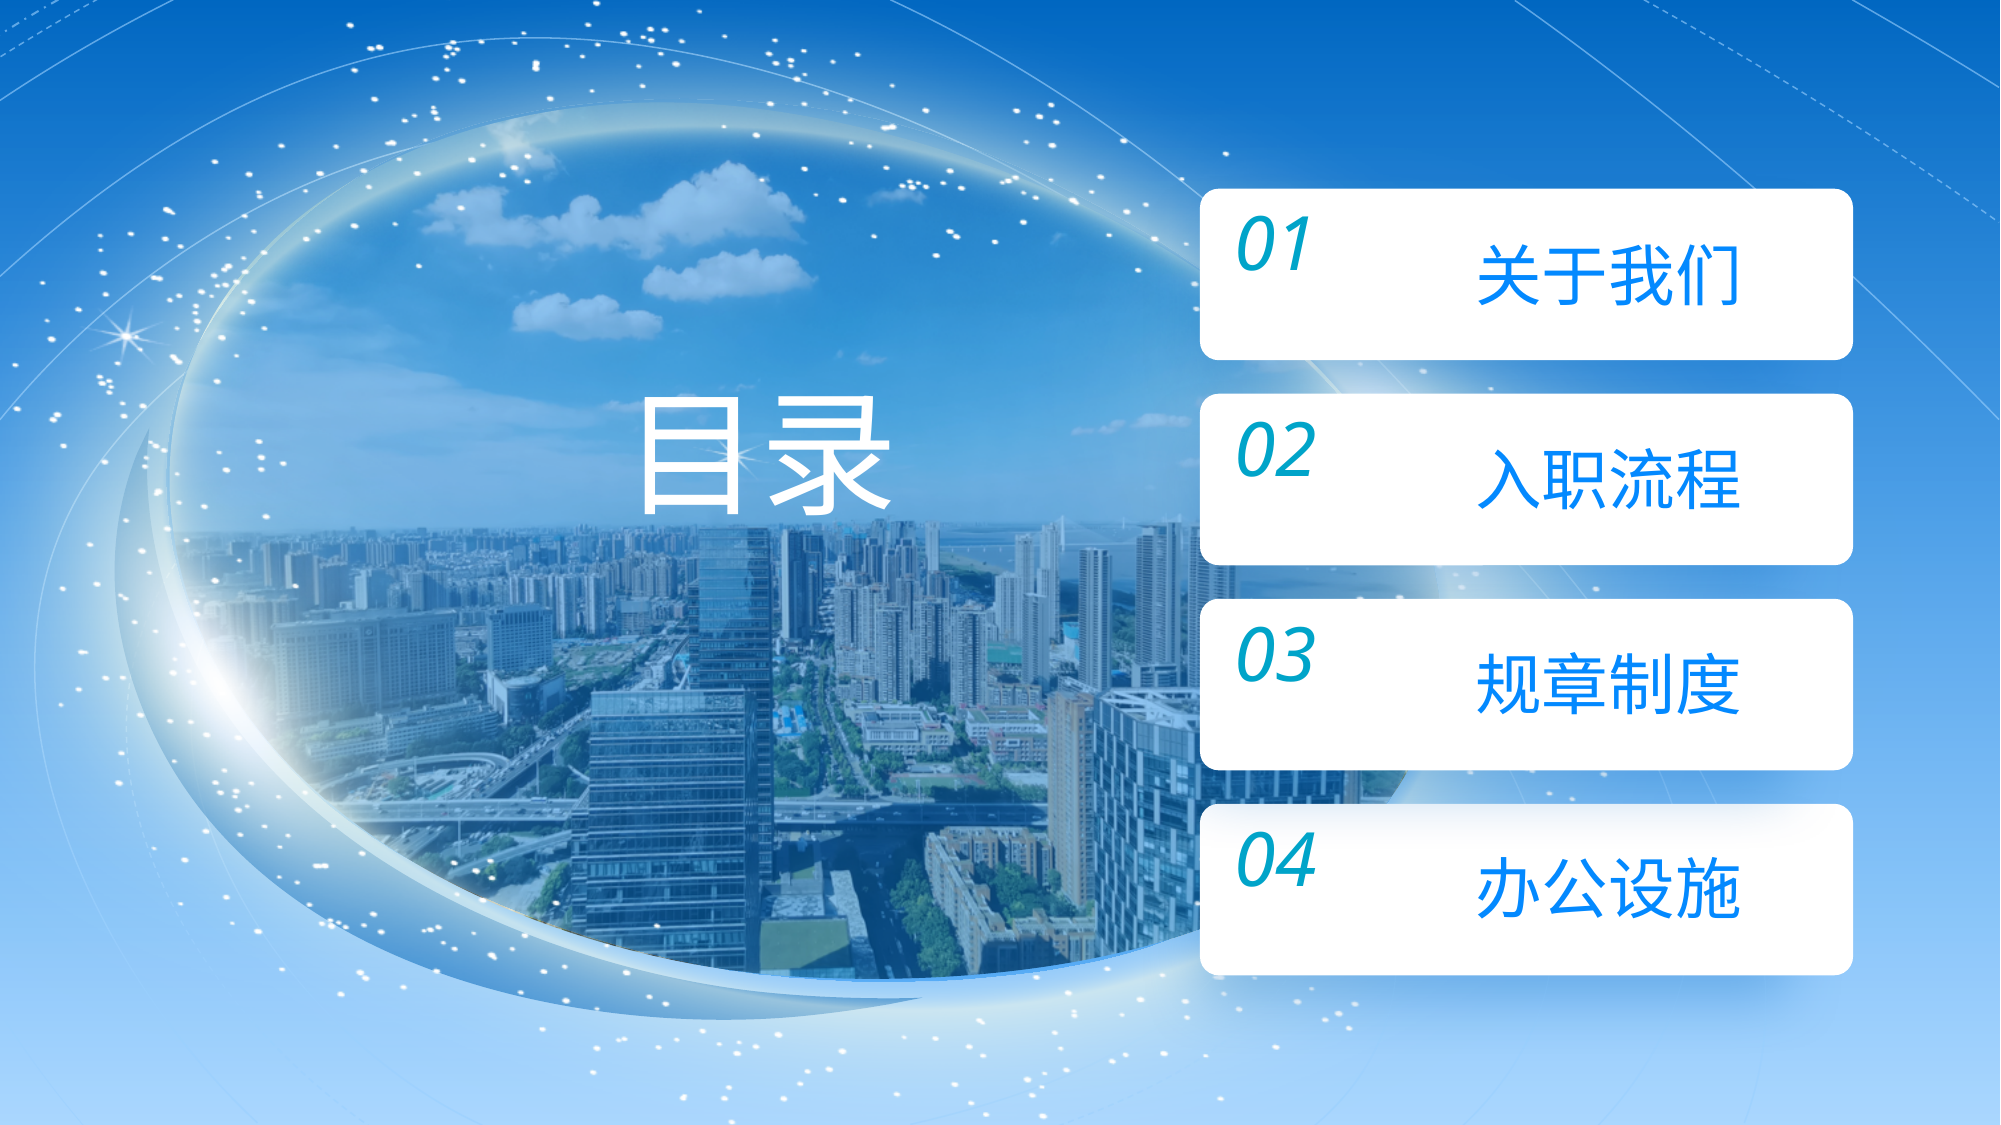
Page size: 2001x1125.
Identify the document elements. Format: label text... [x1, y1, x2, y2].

text_box 规章制度 [1434, 642, 1783, 724]
text_box 办公设施 [1434, 846, 1783, 928]
text_box 04 [1234, 793, 1364, 897]
text_box 目录 [565, 366, 956, 510]
text_box 03 [1234, 588, 1364, 692]
text_box 关于我们 [1434, 233, 1783, 315]
text_box 02 [1234, 383, 1364, 487]
text_box 01 [1234, 177, 1364, 282]
text_box 入职流程 [1434, 438, 1783, 519]
